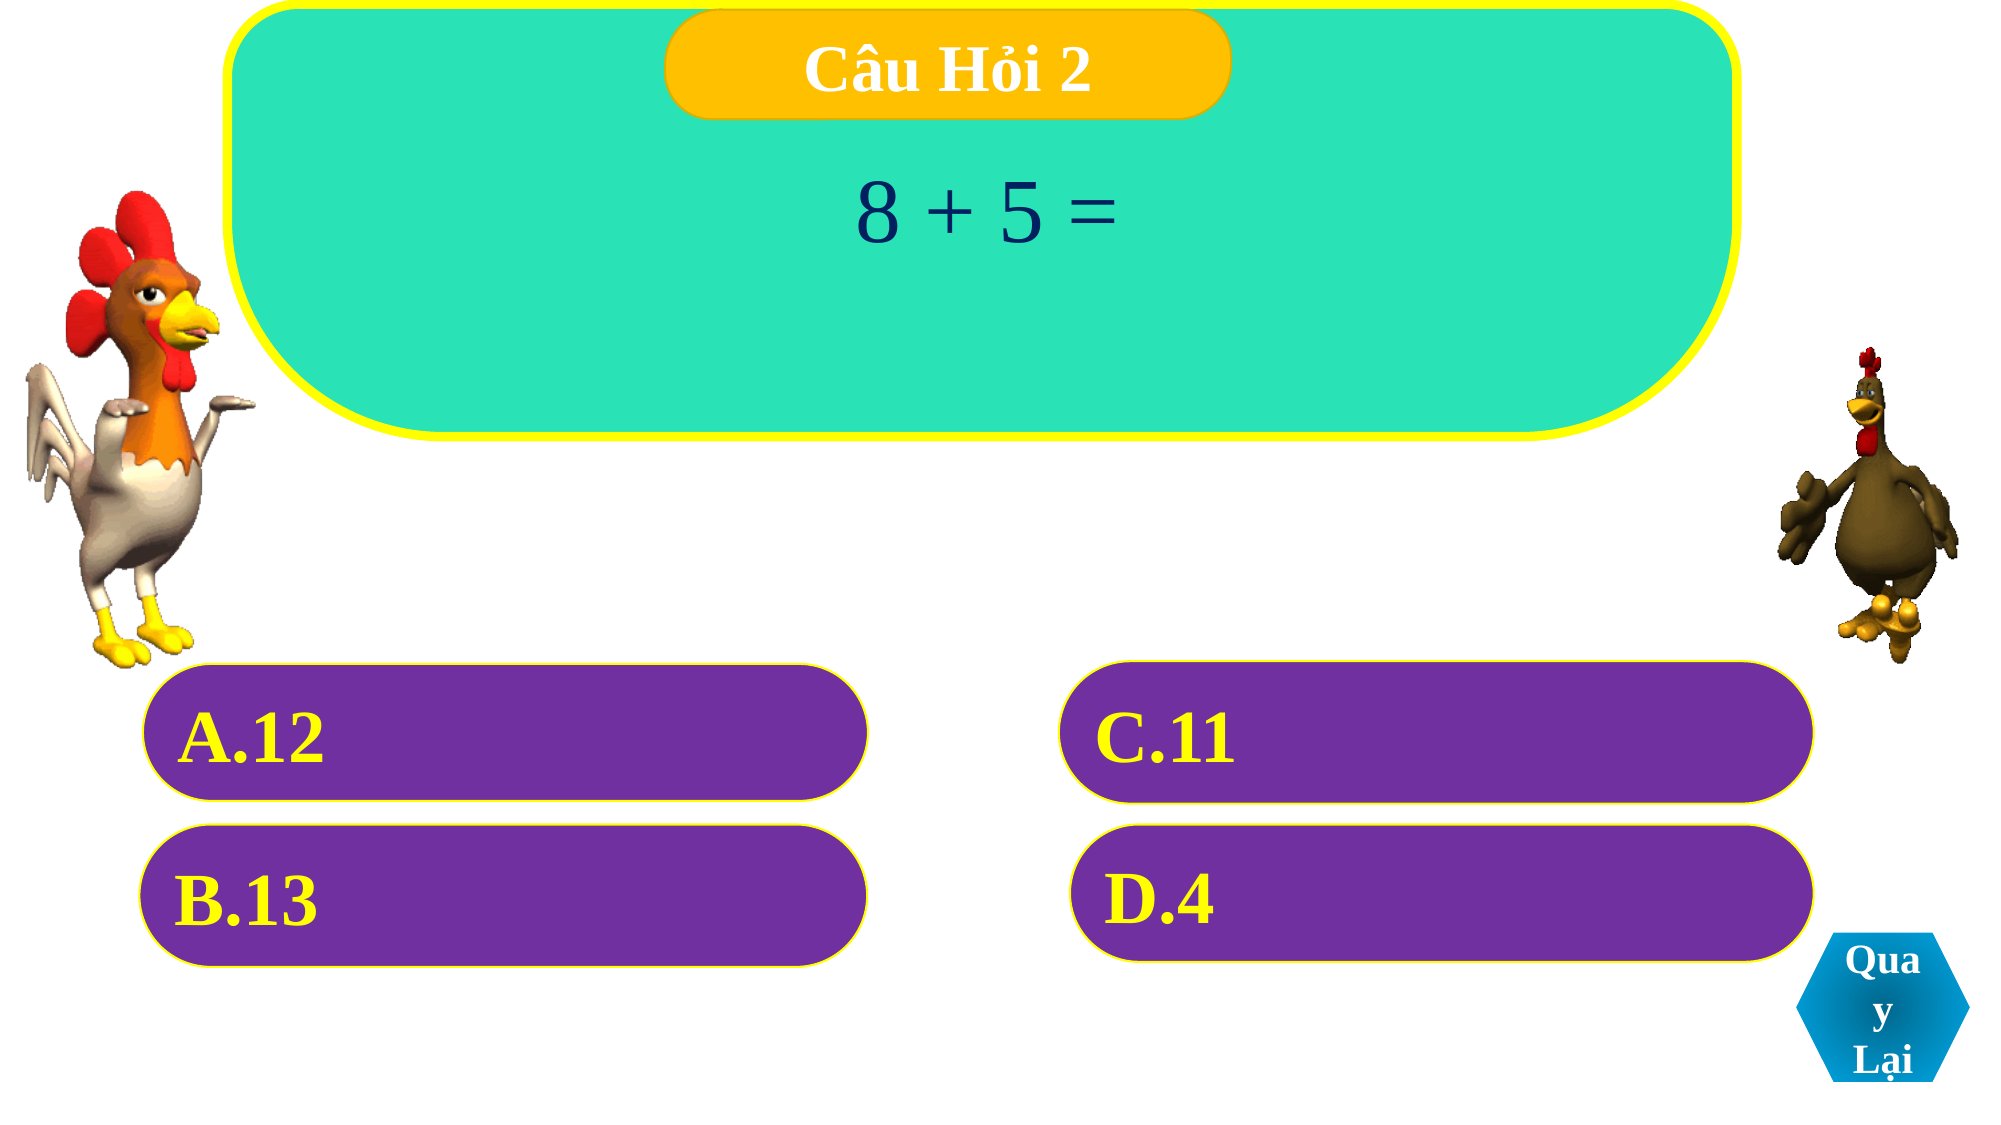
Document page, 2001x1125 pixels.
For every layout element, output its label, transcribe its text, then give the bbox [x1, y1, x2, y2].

text_box [226, 3, 1738, 438]
text_box 8 + 5 = [561, 143, 1437, 269]
text_box A.12 [141, 662, 869, 802]
text_box Quay Lại [1789, 926, 1977, 1088]
text_box D.4 [1068, 823, 1815, 963]
picture [1690, 308, 2000, 696]
text_box C.11 [1057, 660, 1815, 805]
text_box Câu Hỏi 2 [664, 8, 1233, 121]
text_box B.13 [138, 823, 869, 968]
picture [0, 173, 374, 696]
